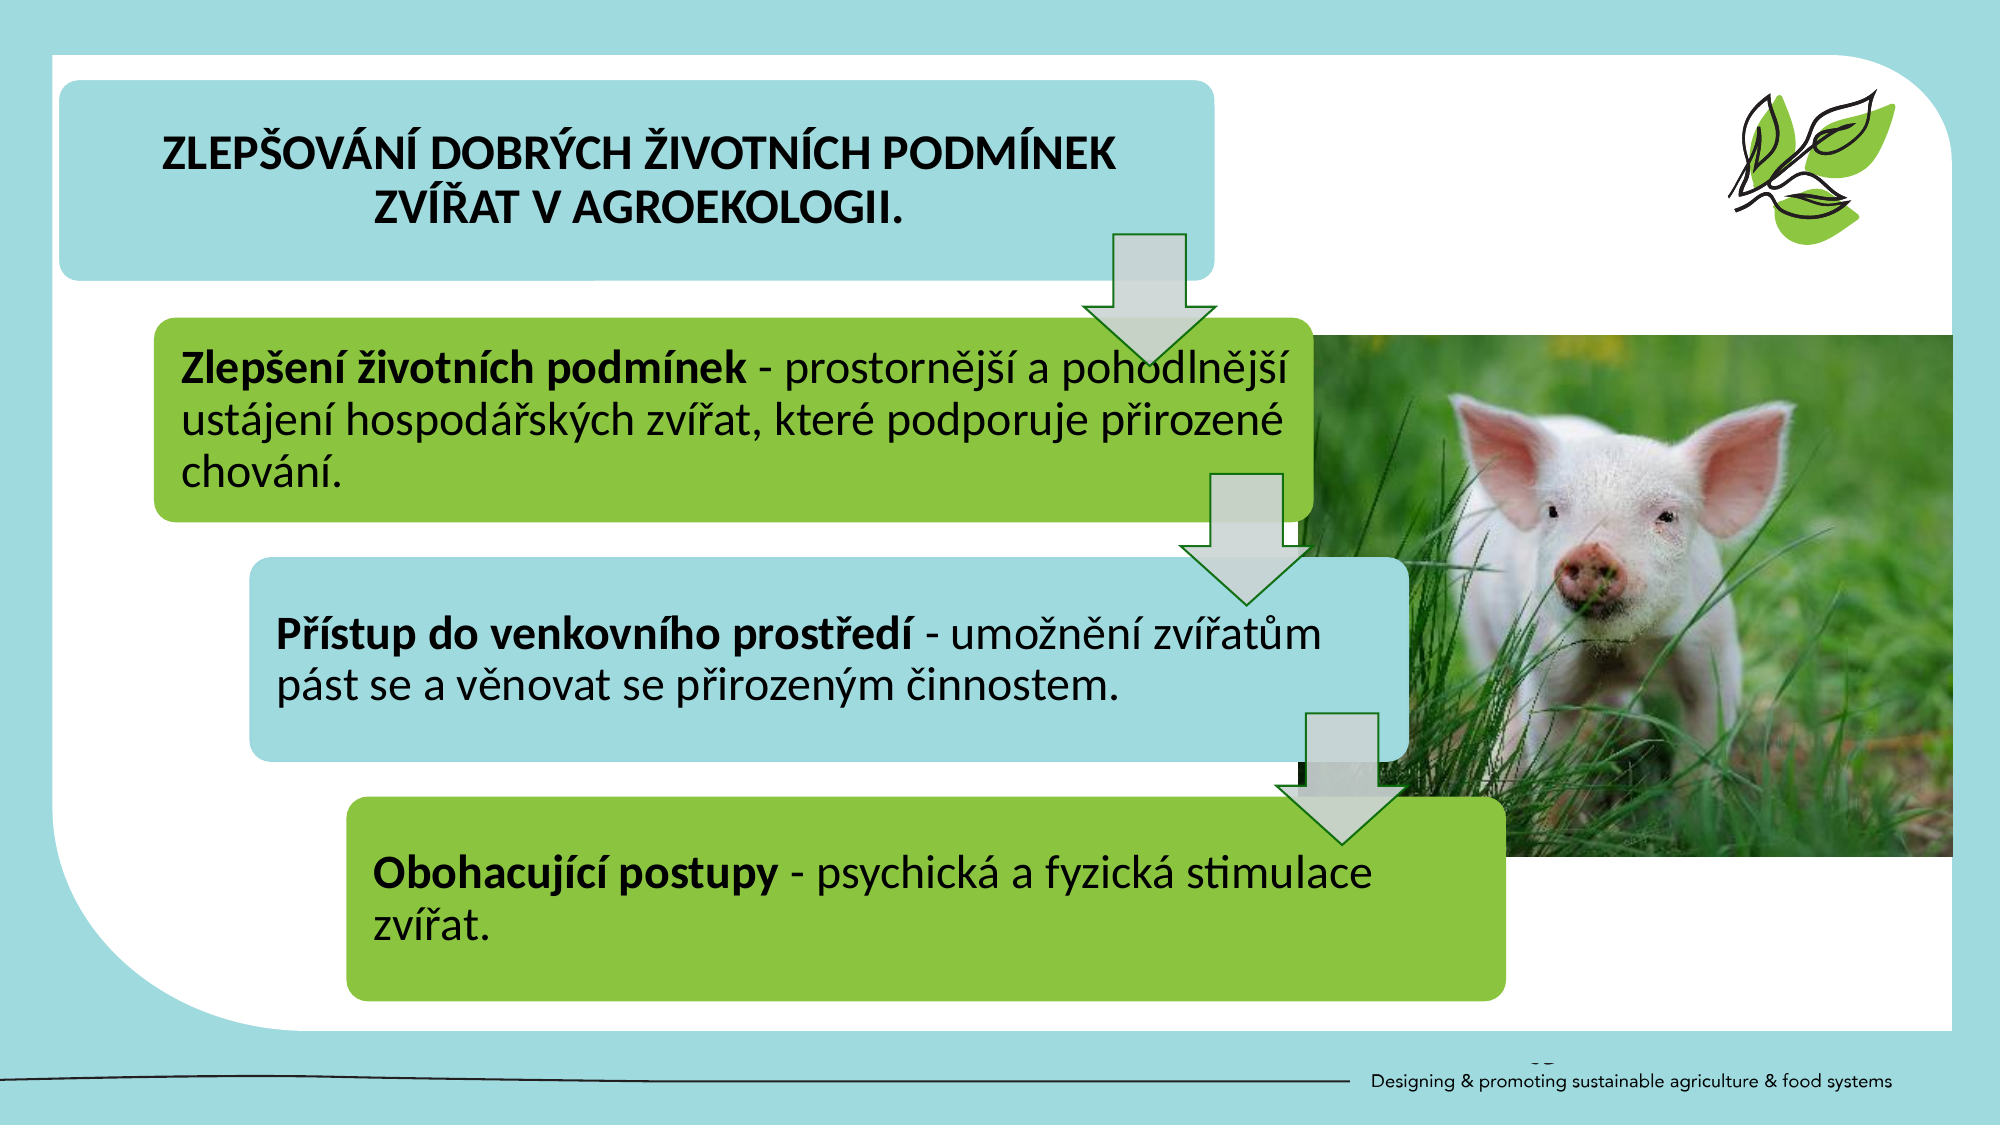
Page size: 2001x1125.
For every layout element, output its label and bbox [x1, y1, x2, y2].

picture [1505, 335, 1953, 857]
text_box [1737, 62, 1894, 254]
picture [1332, 1063, 1914, 1105]
text_box [58, 79, 1505, 1001]
